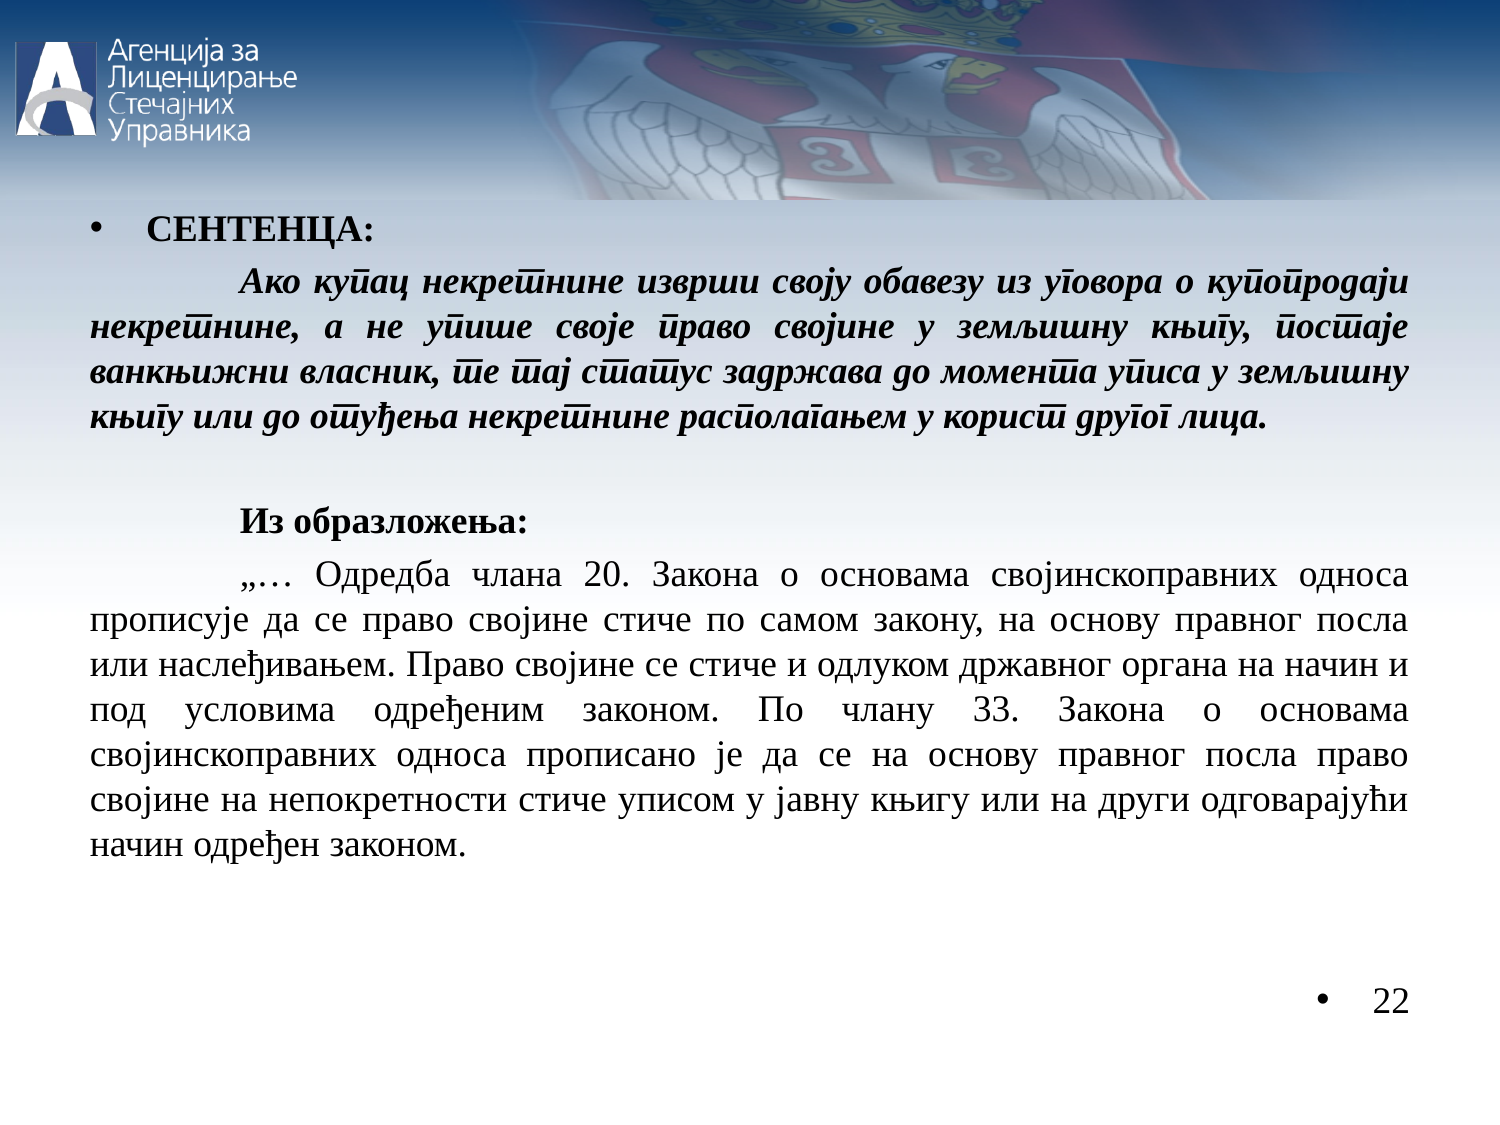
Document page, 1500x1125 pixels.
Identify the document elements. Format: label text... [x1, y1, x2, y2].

picture [0, 0, 1500, 1113]
list СЕНТЕНЦА: Ако купац некретнине изврши своју обавезу из уговора о купопродаји некретнине, а не упише своје право својине у земљишну књигу, постаје ванкњижни власник, те тај статус задржава до момента уписа у земљишну књигу или до отуђења некретнине располагањем у корист другог лица. Из образложења: „… Одредба члана 20. Закона о основама својинскоправних односа прописује да се право својине стиче по самом закону, на основу правног посла или наслеђивањем. Право својине се стиче и одлуком државног органа на начин и под условима одређеним законом. По члану 33. Закона о основама својинскоправних односа прописано је да се на основу правног посла право својине на непокретности стиче уписом у јавну књигу или на други одговарајући начин одређен законом. 22 [75, 196, 1425, 1005]
